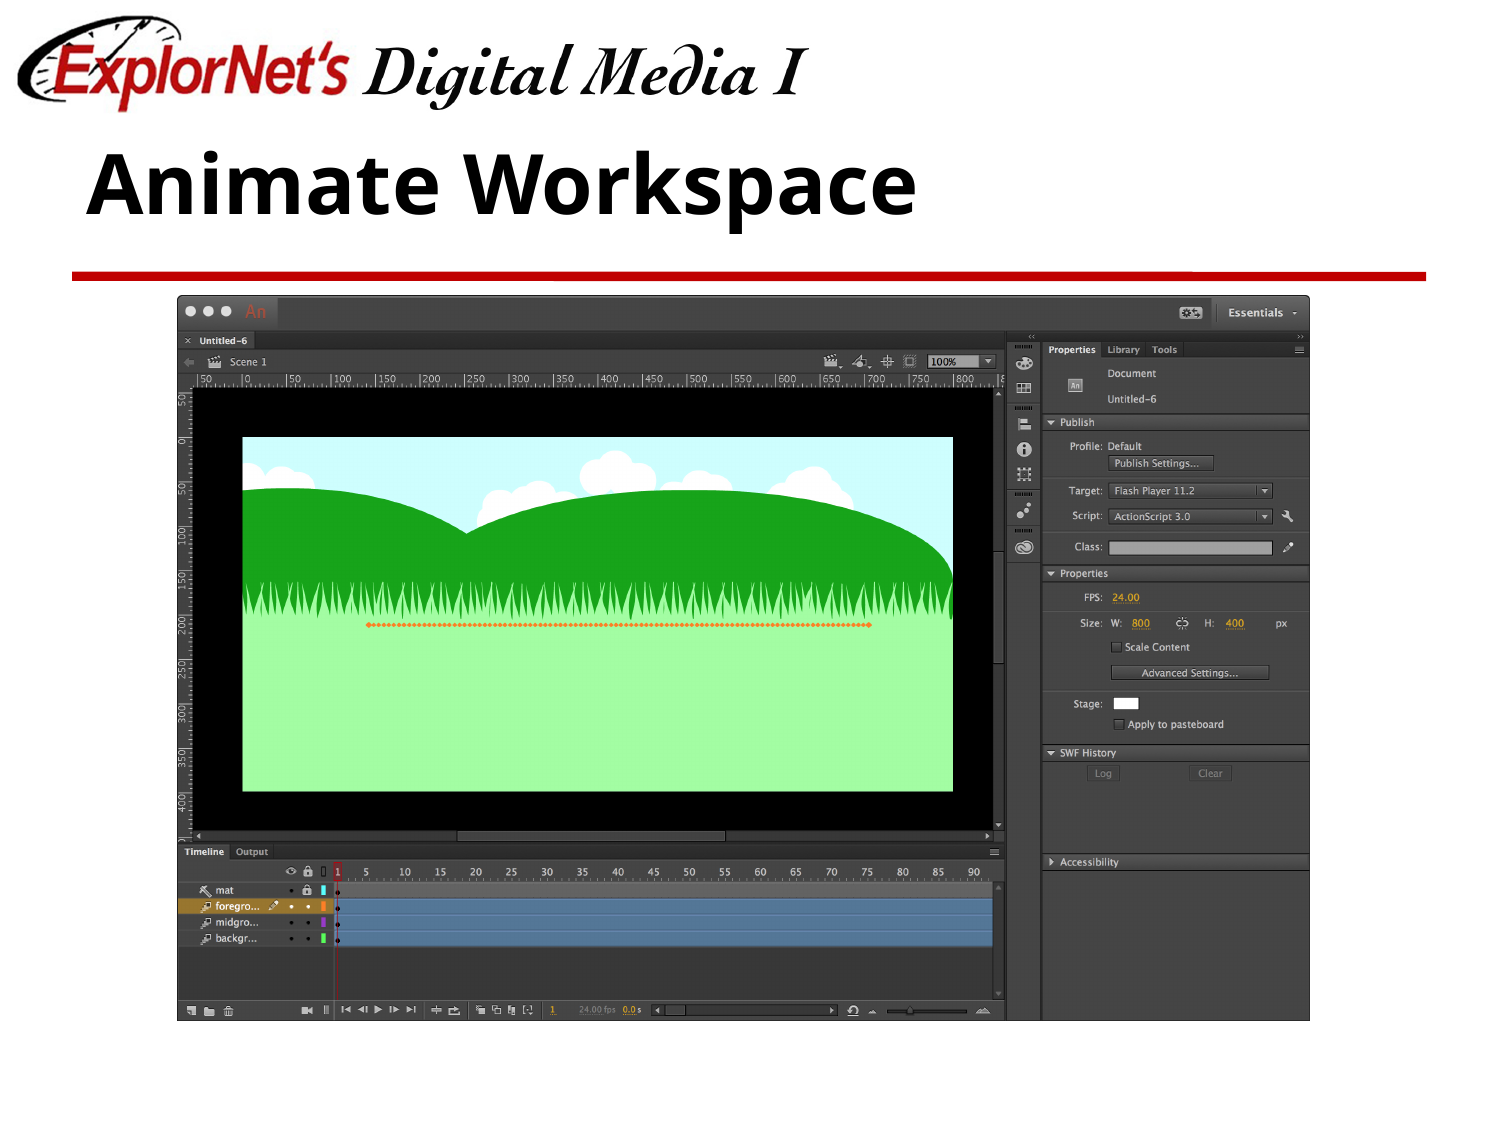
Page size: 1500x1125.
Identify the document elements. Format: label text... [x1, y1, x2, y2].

title Animate Workspace [71, 120, 1429, 255]
picture [13, 11, 1500, 131]
picture [177, 295, 1310, 1021]
